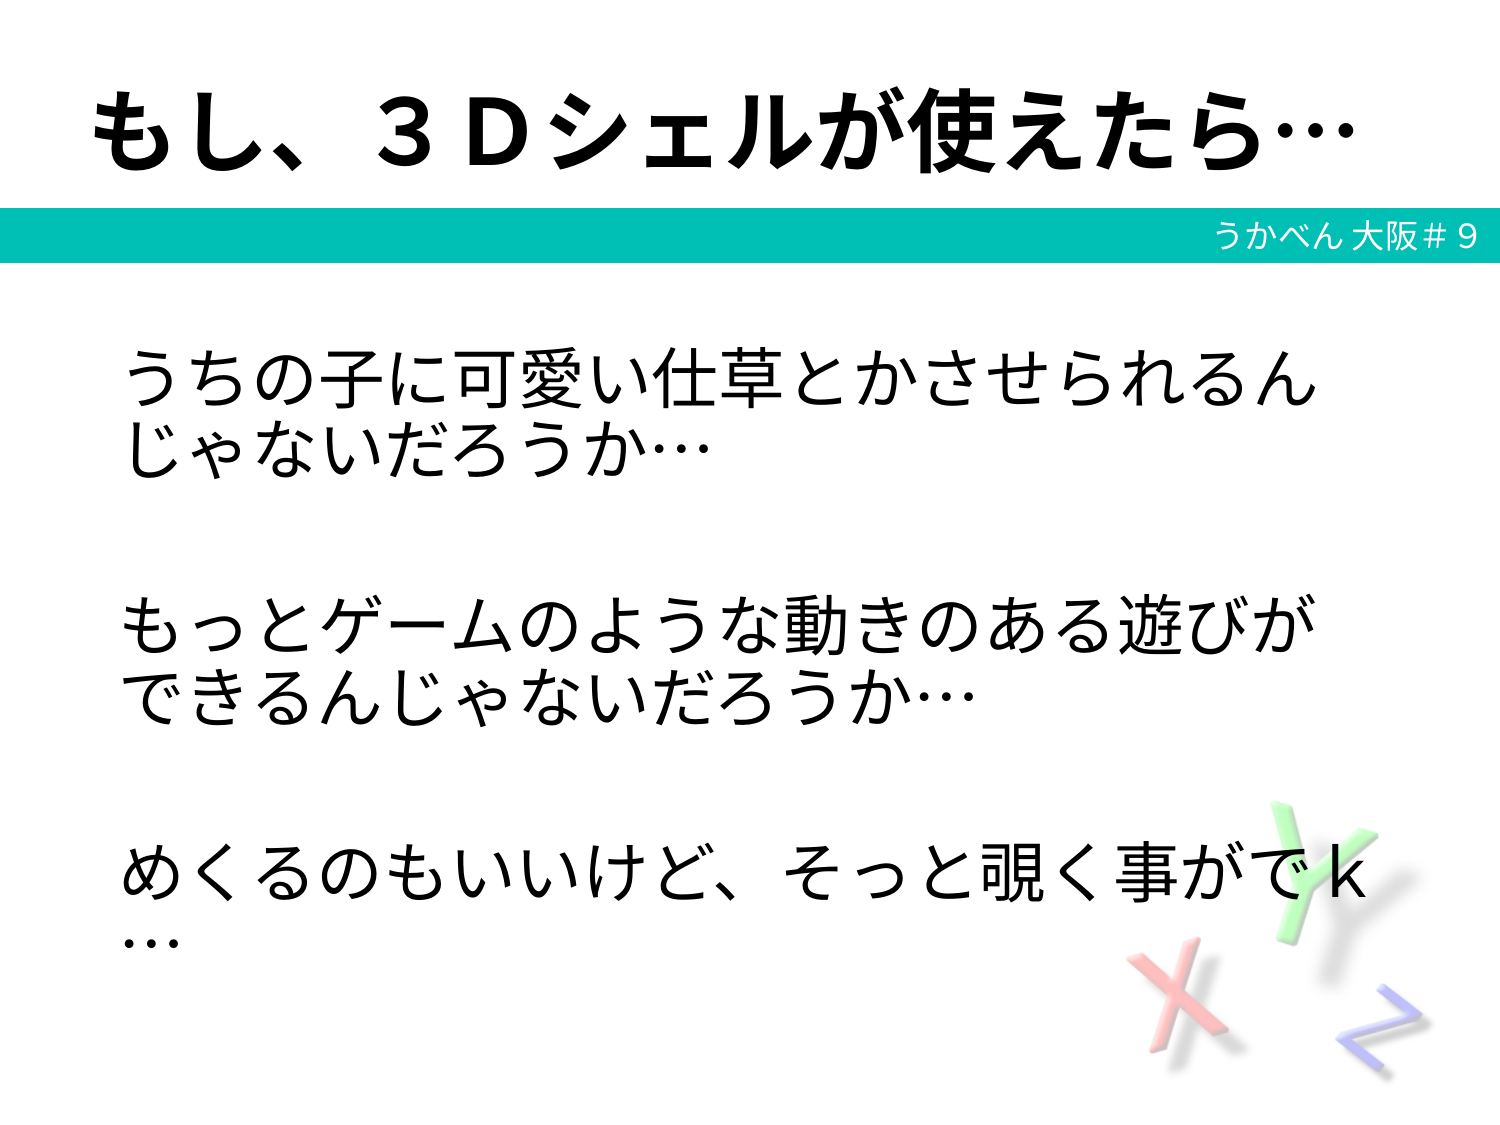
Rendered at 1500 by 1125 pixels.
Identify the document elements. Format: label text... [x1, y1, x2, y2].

title もし、３Ｄシェルが使えたら… [72, 78, 1393, 194]
list うちの子に可愛い仕草とかさせられるんじゃないだろうか… もっとゲームのような動きのある遊びができるんじゃないだろうか… めくるのもいいけど、そっと覗く事がでｋ… [103, 338, 1397, 1014]
picture [1104, 766, 1463, 1125]
